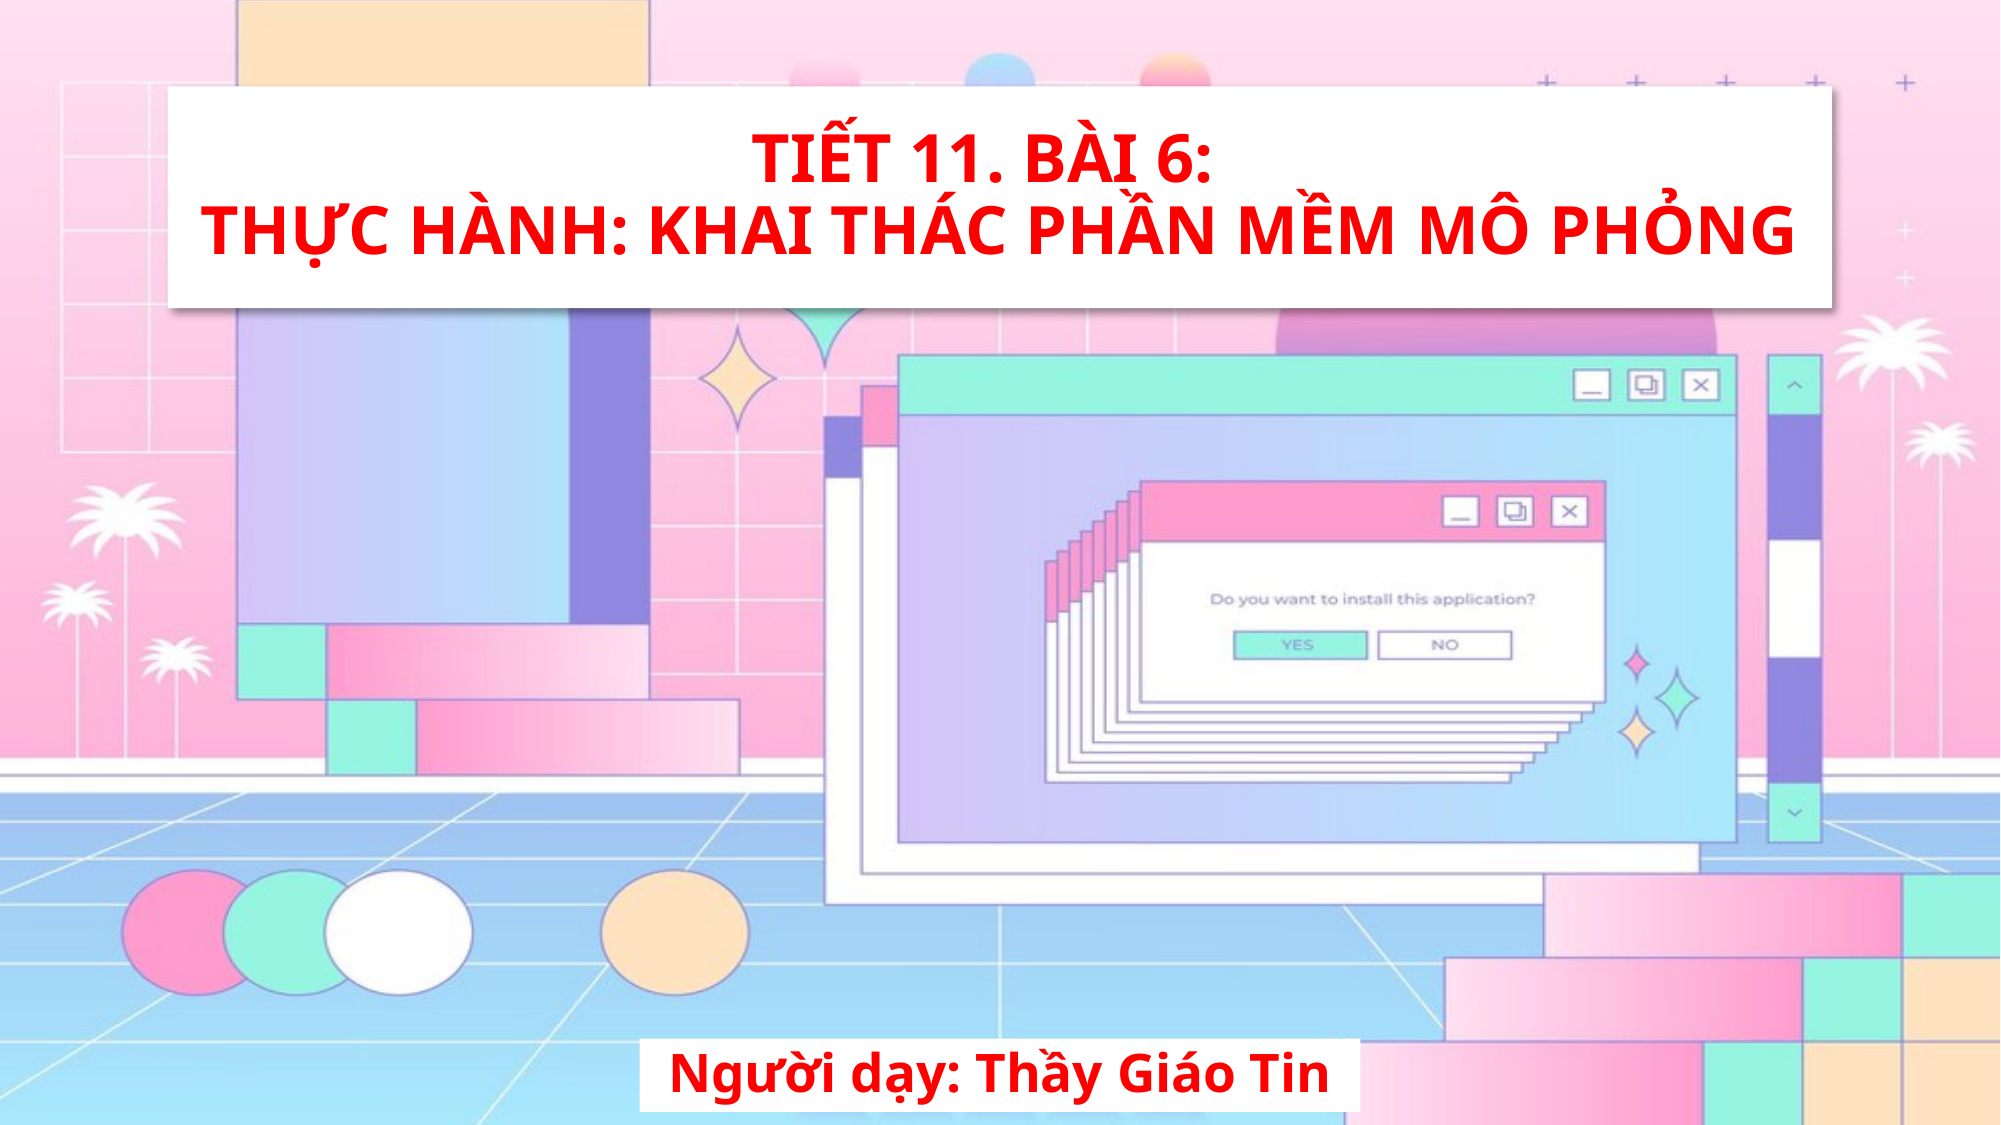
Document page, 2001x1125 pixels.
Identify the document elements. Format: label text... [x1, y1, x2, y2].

subtitle Người dạy: Thầy Giáo Tin [639, 1038, 1361, 1112]
title TIẾT 11. BÀI 6: THỰC HÀNH: KHAI THÁC PHẦN MỀM MÔ PHỎNG [167, 86, 1833, 309]
picture [0, 0, 2001, 1125]
